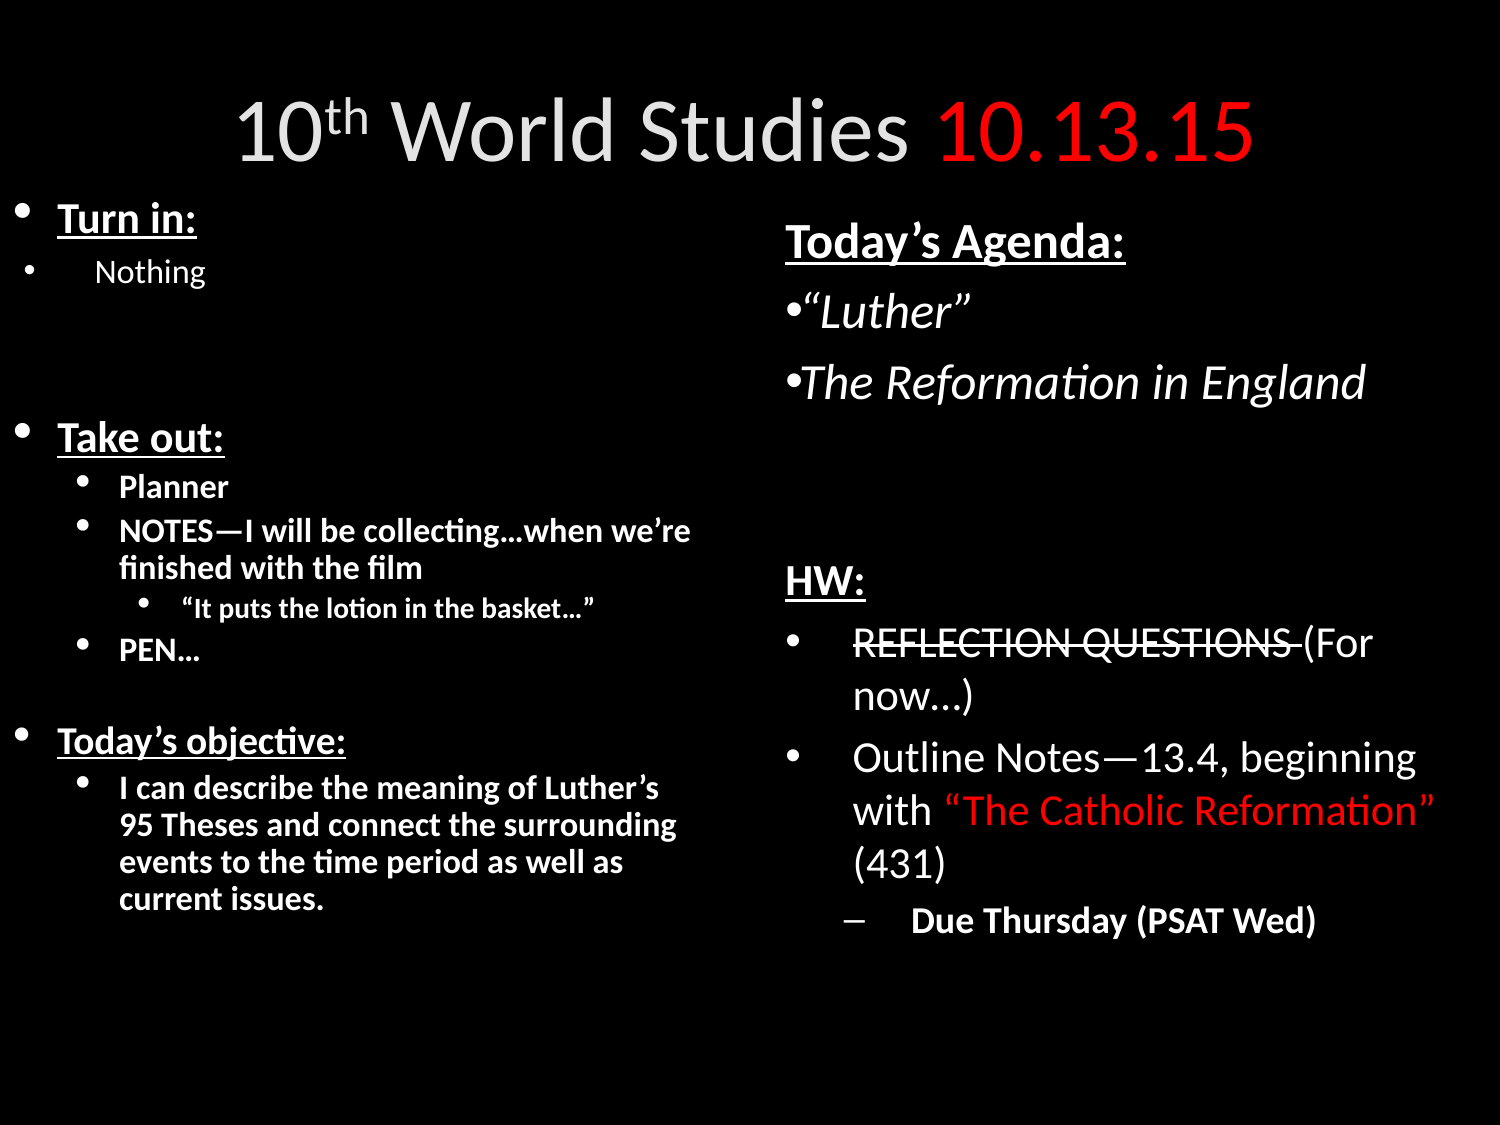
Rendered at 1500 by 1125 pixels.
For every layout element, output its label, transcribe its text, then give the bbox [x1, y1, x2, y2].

list Today’s Agenda: “Luther” The Reformation in England HW: REFLECTION QUESTIONS (For now…) Outline Notes—13.4, beginning with “The Catholic Reformation” (431) Due Thursday (PSAT Wed) [761, 200, 1500, 955]
title 10th World Studies 10.13.15 [0, 37, 1410, 213]
list Turn in: Nothing Take out: Planner NOTES—I will be collecting…when we’re finished with the film “It puts the lotion in the basket…” PEN… Today’s objective: I can describe the meaning of Luther’s 95 Theses and connect the surrounding events to the time period as well as current issues. [0, 187, 713, 930]
